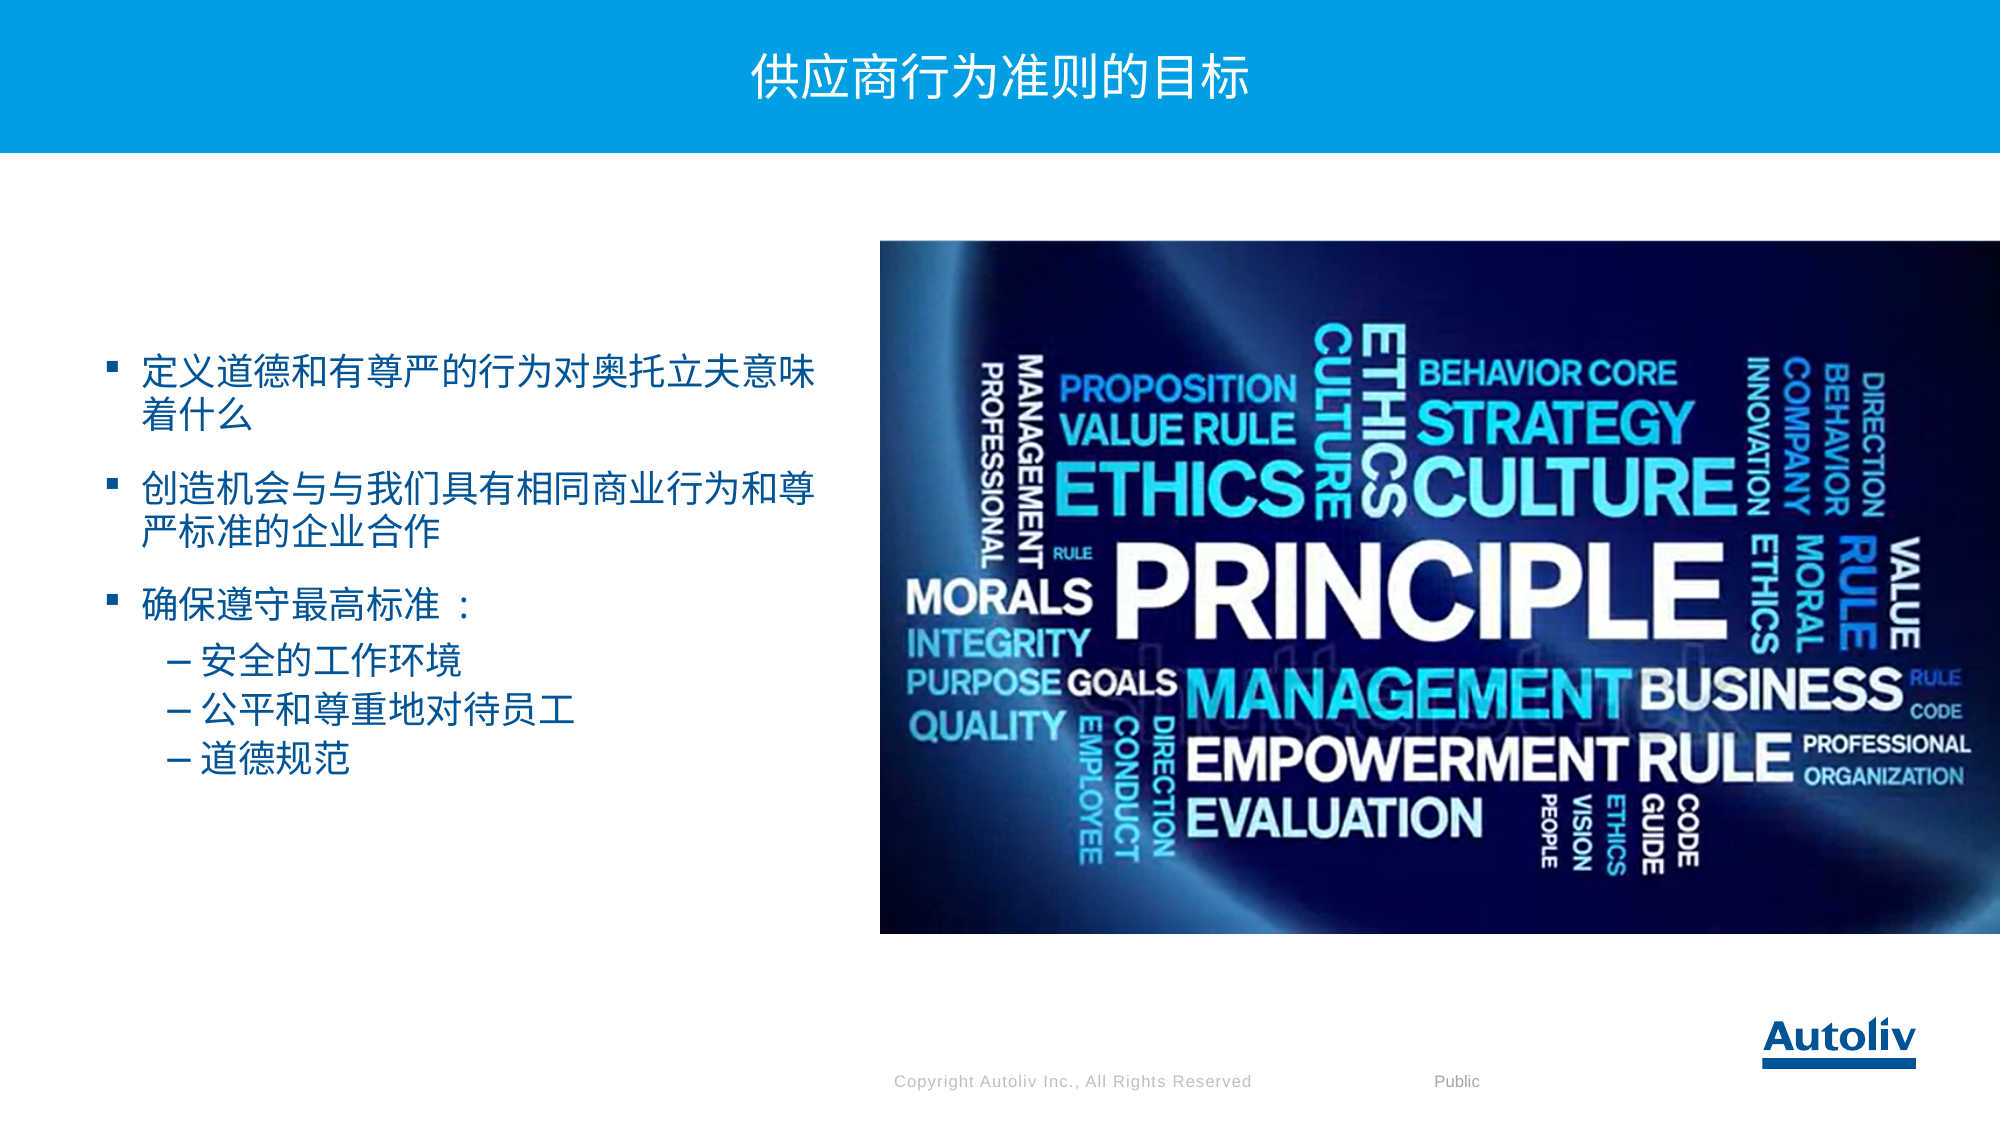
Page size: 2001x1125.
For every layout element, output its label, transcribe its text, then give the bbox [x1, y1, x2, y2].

picture [880, 240, 2000, 934]
text_box 供应商行为准则的目标 [0, 0, 2000, 153]
list 定义道德和有尊严的行为对奥托立夫意味着什么 创造机会与与我们具有相同商业行为和尊严标准的企业合作 确保遵守最高标准 : 安全的工作环境 公平和尊重地对待员工 道德规范 [89, 351, 835, 824]
